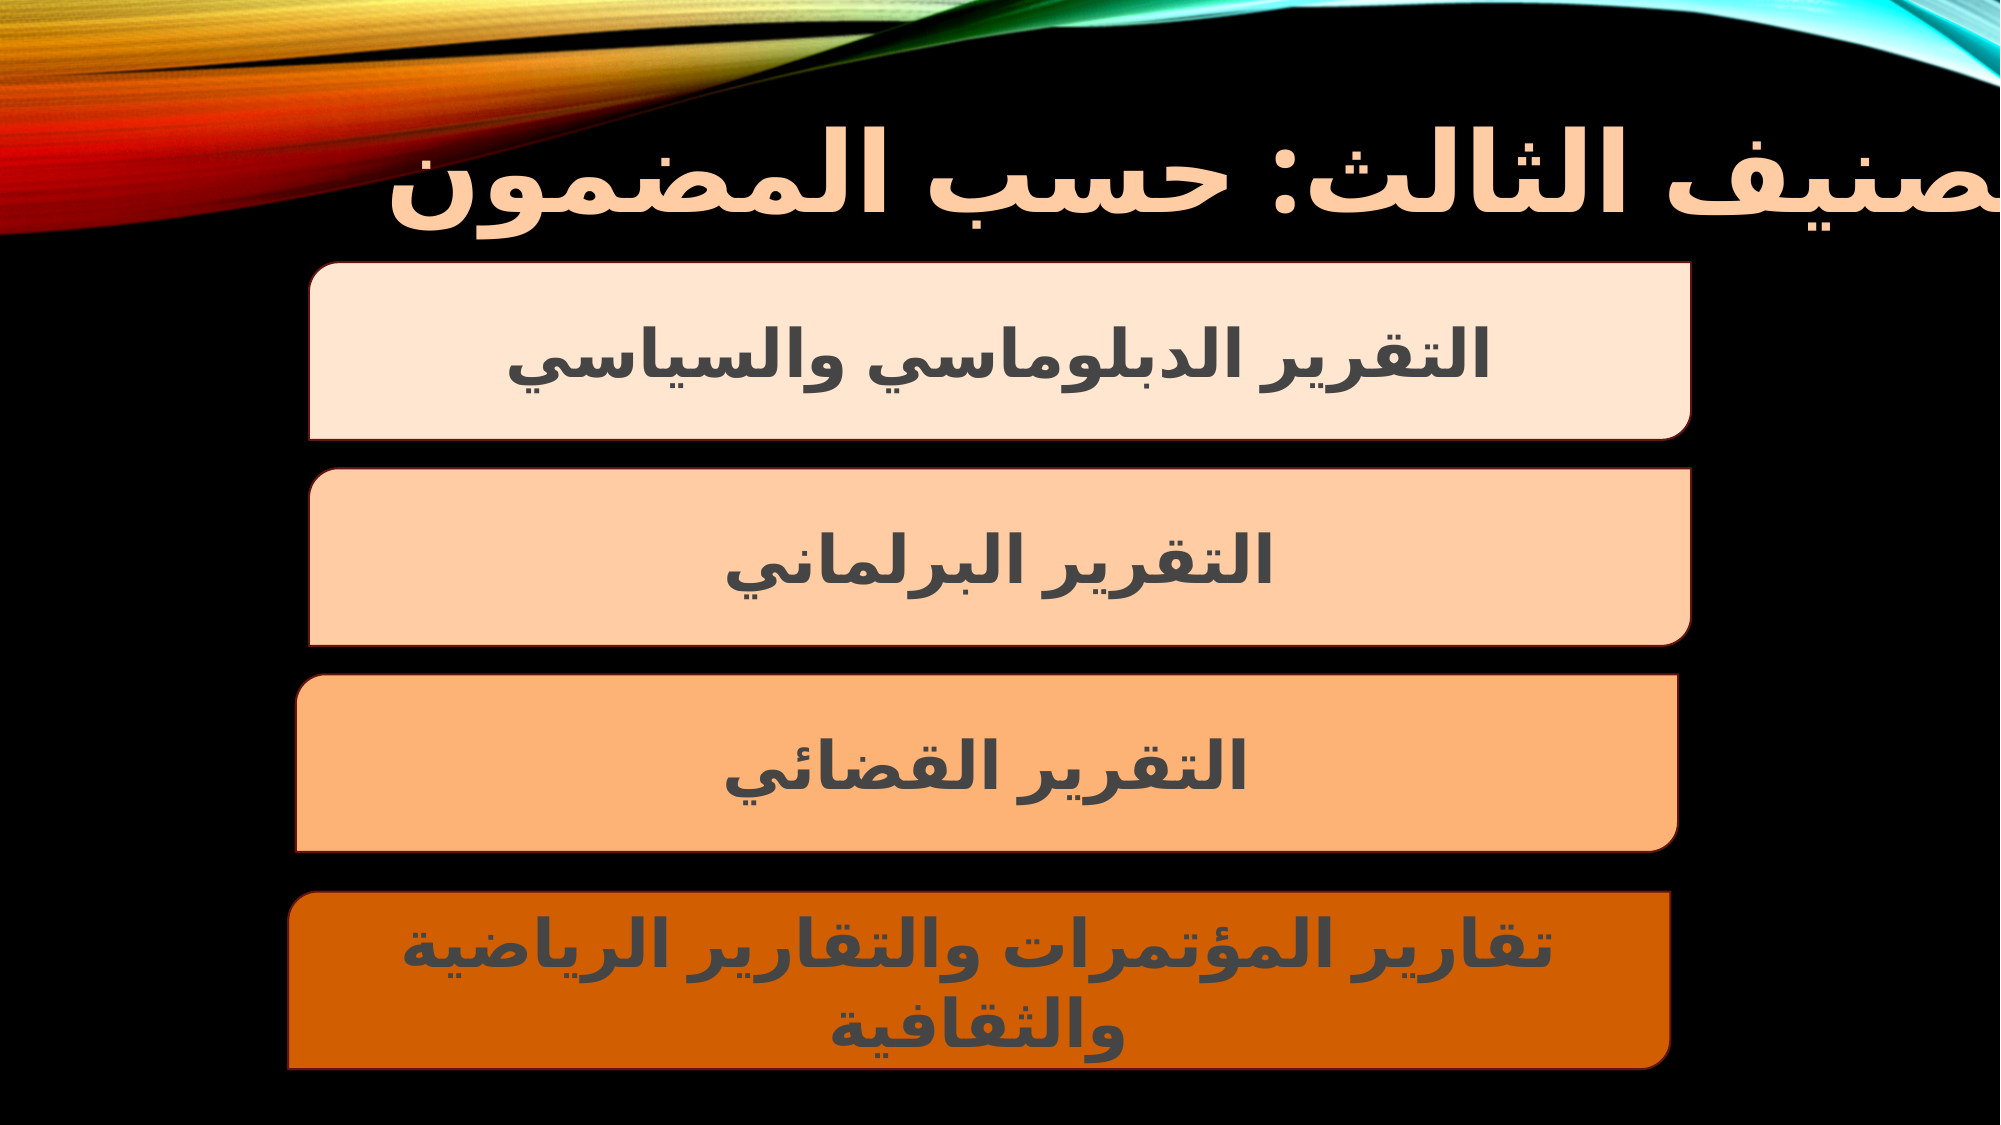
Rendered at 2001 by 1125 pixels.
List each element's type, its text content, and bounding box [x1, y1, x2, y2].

text_box التقرير الدبلوماسي والسياسي [307, 261, 1693, 441]
text_box تقارير المؤتمرات والتقارير الرياضية والثقافية [287, 890, 1672, 1071]
text_box التصنيف الثالث: حسب المضمون [370, 92, 2000, 243]
picture [0, 0, 2000, 237]
text_box التقرير البرلماني [307, 467, 1693, 647]
text_box التقرير القضائي [294, 673, 1680, 854]
